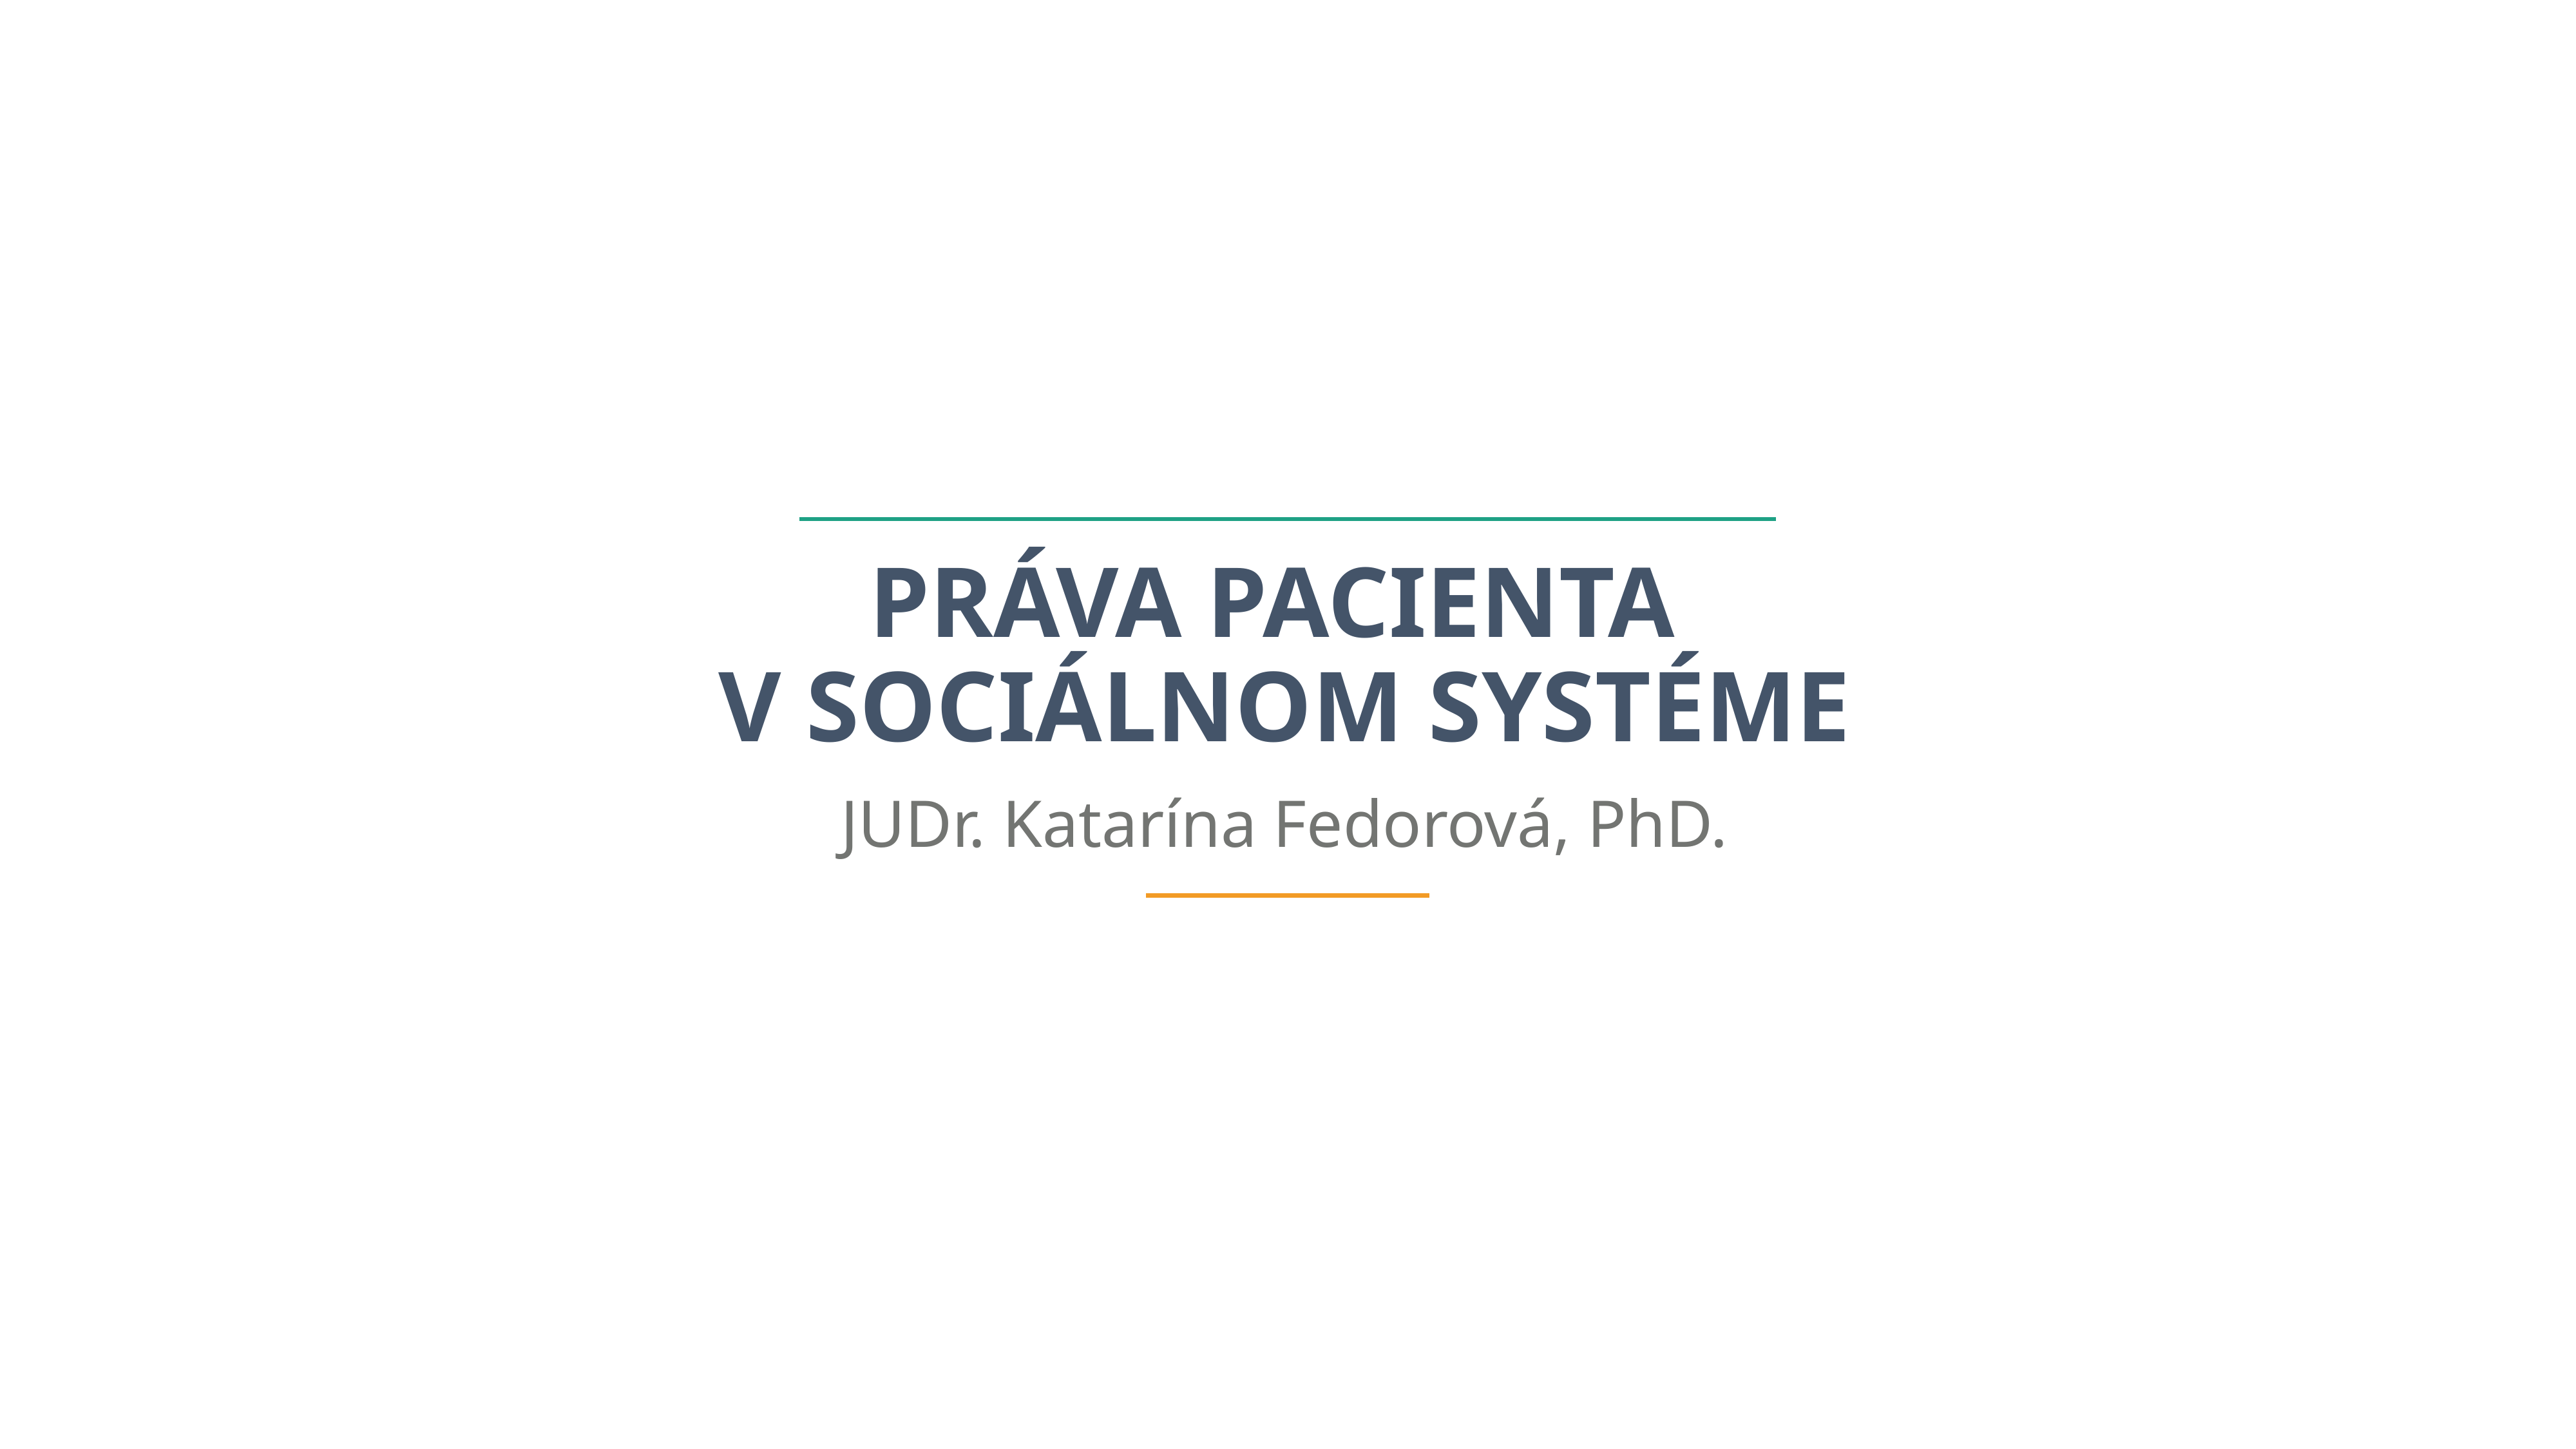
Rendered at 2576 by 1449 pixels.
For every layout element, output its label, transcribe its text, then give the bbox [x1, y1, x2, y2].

text_box PRÁVA PACIENTA V SOCIÁLNOM SYSTÉME [709, 549, 1861, 768]
text_box JUDr. Katarína Fedorová, PhD. [831, 786, 1750, 866]
